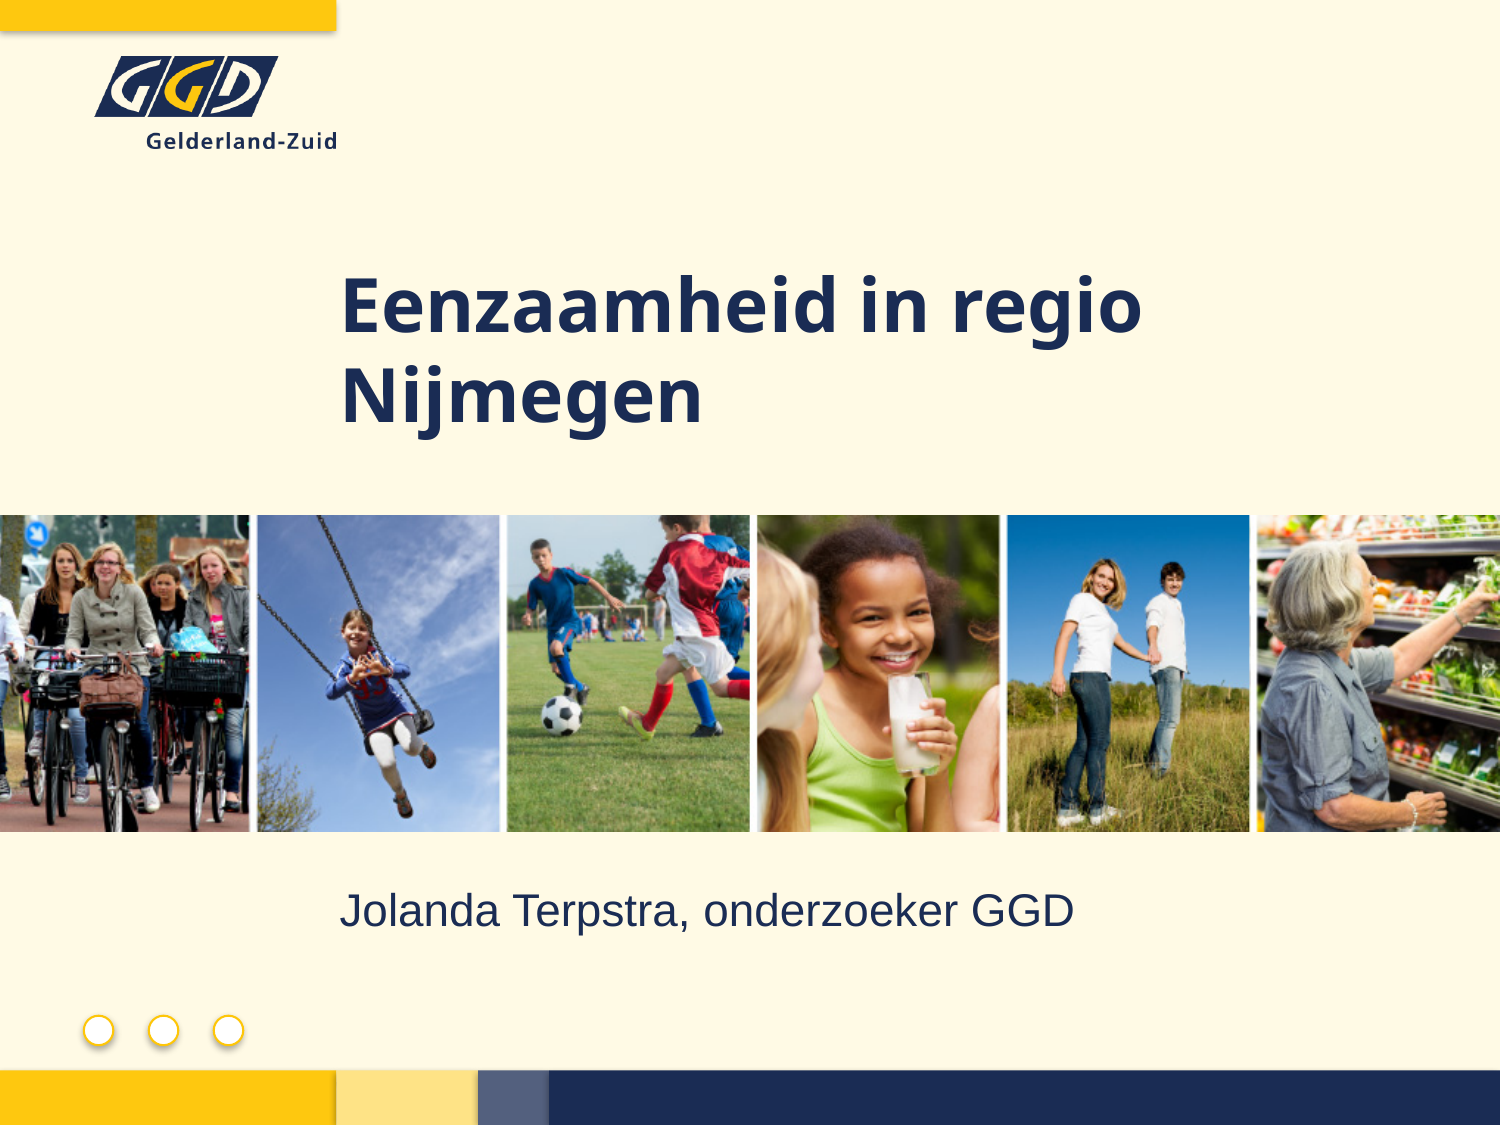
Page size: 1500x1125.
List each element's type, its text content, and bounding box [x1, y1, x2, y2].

picture [94, 56, 337, 149]
subtitle Jolanda Terpstra, onderzoeker GGD [324, 869, 1388, 1024]
title Eenzaamheid in regio Nijmegen [324, 250, 1377, 492]
picture [0, 515, 1500, 832]
